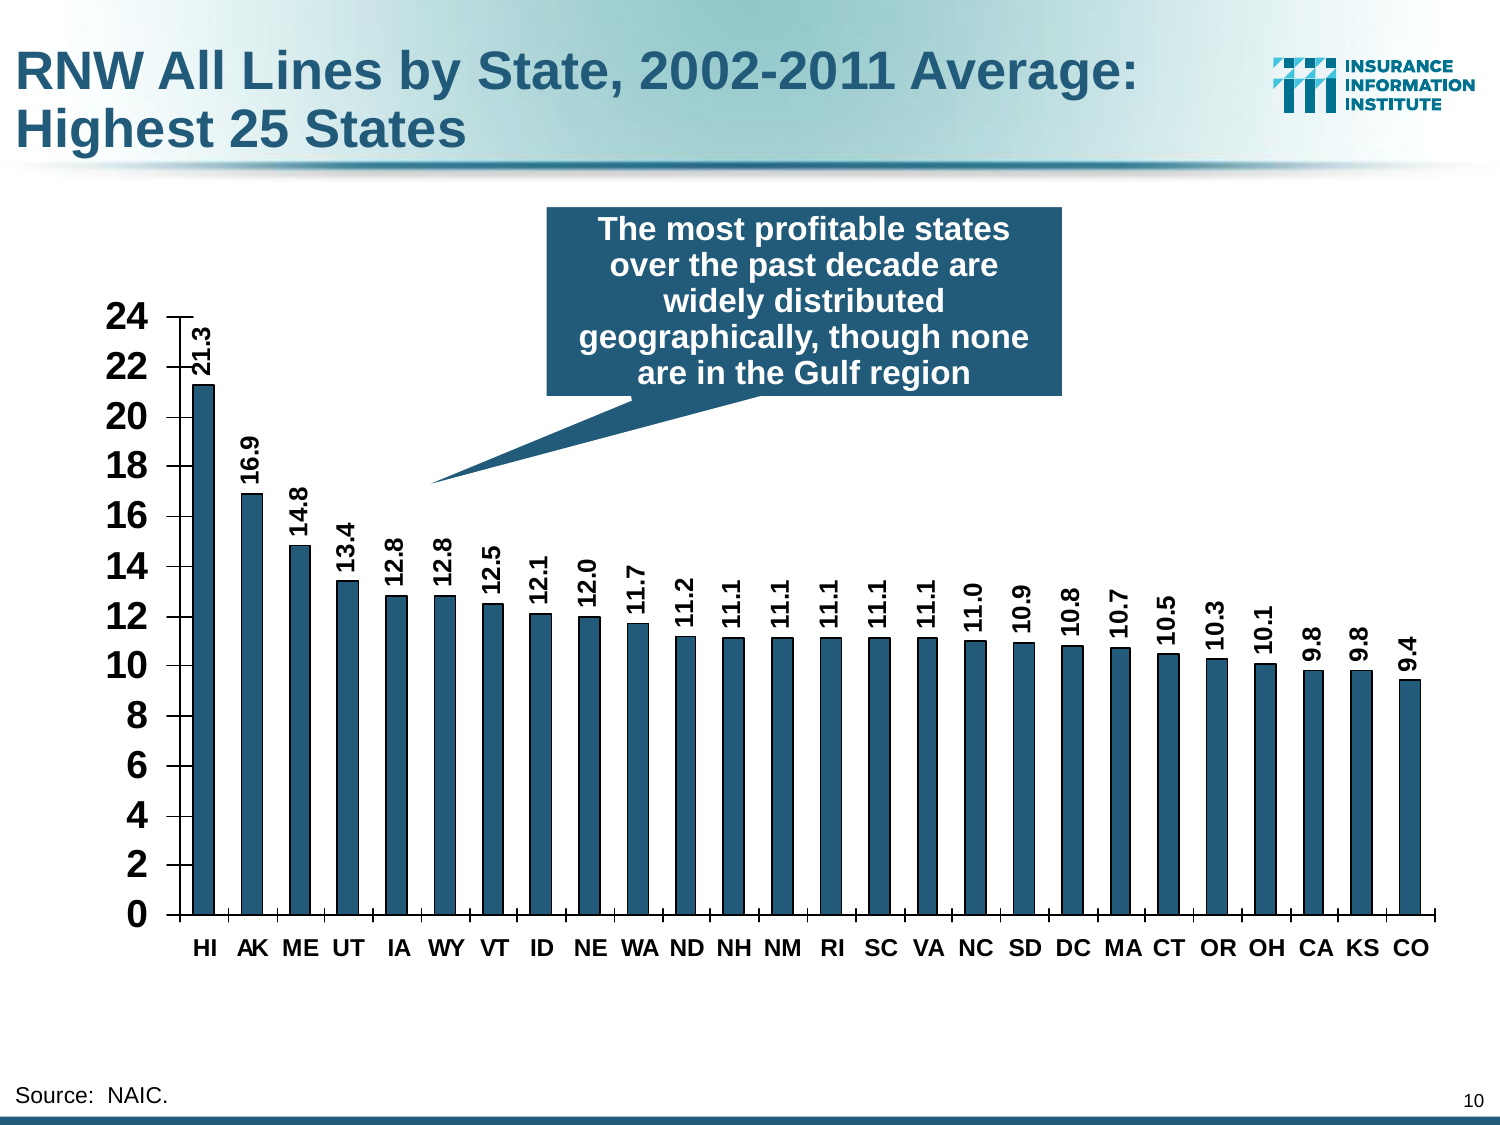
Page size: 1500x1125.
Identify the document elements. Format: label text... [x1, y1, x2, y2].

picture [0, 0, 1500, 189]
text_box Source: NAIC. [0, 1080, 1480, 1115]
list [0, 250, 1500, 1031]
slide_number 10 [1480, 1091, 1485, 1112]
text_box The most profitable states over the past decade are widely distributed geographically, though none are in the Gulf region [544, 204, 1065, 248]
title RNW All Lines by State, 2002-2011 Average: Highest 25 States [0, 0, 1426, 168]
